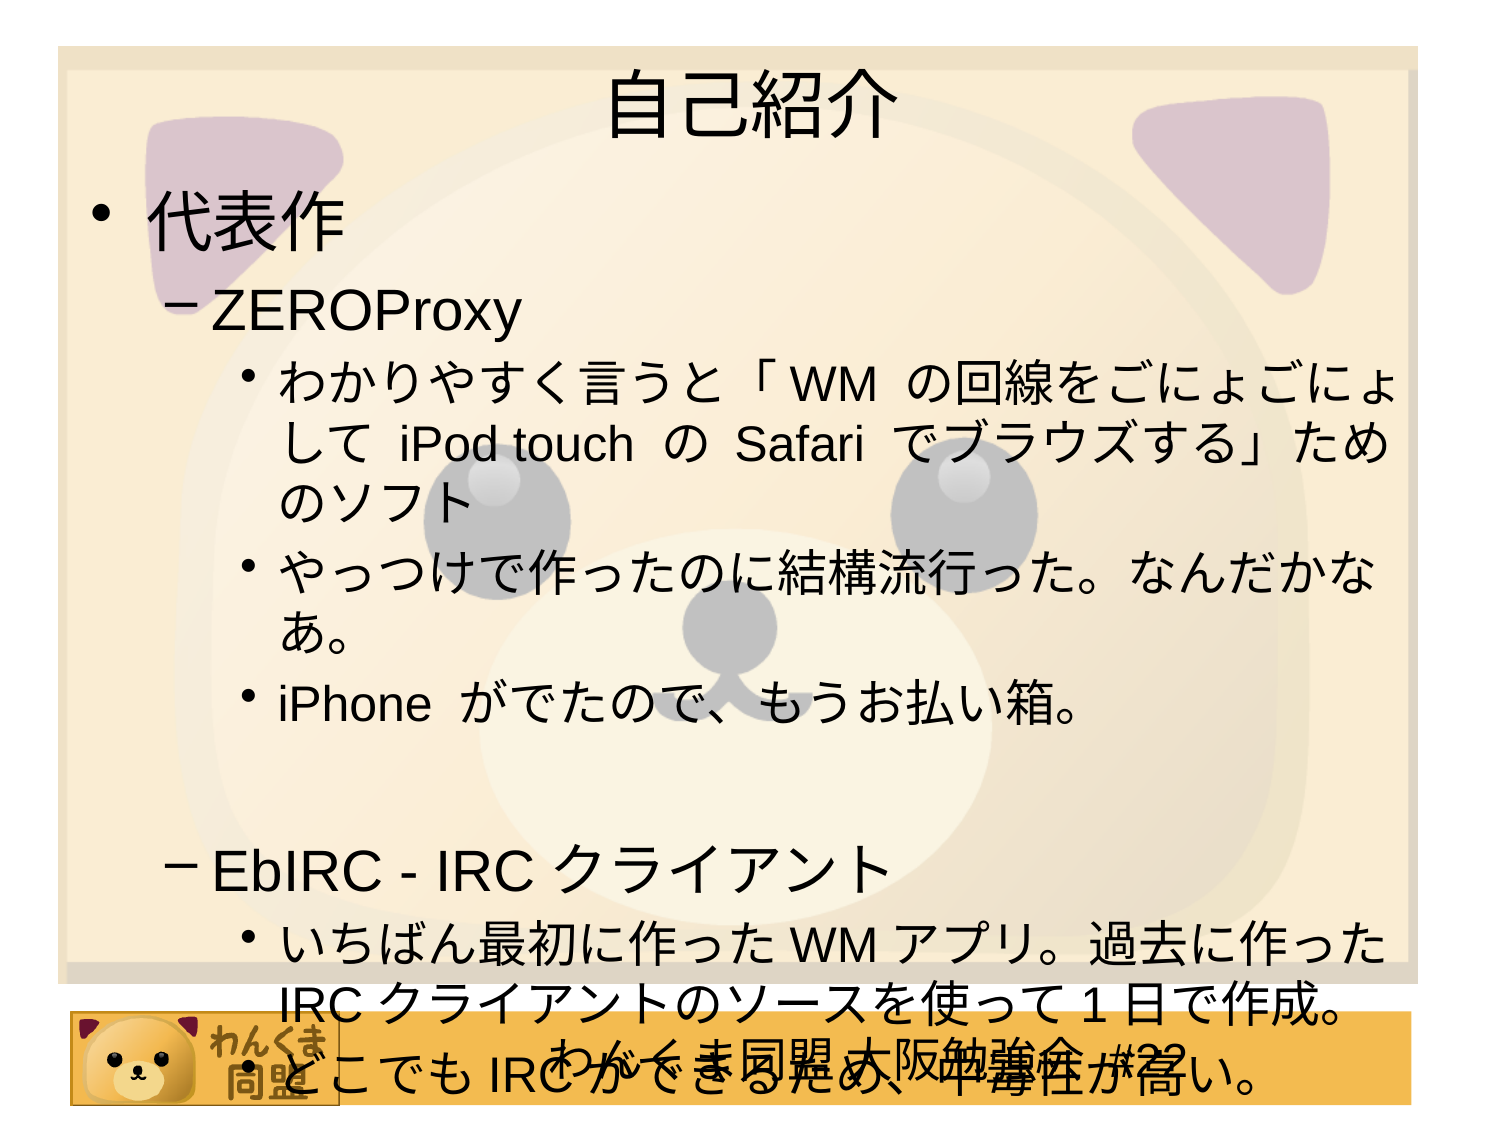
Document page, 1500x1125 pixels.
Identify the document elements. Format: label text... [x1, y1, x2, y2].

list 代表作 ZEROProxy わかりやすく言うと「WM の回線をごにょごにょして iPod touch の Safari でブラウズする」ためのソフト やっつけで作ったのに結構流行った。なんだかなあ。 iPhone がでたので、もうお払い箱。 EbIRC - IRCクライアント いちばん最初に作ったWMアプリ。過去に作ったIRCクライアントのソースを使って1日で作成。 どこでもIRCができるため、中毒性が高い。 [74, 172, 1426, 1006]
picture [70, 1011, 340, 1106]
picture [58, 46, 1418, 984]
title 自己紹介 [74, 44, 1426, 162]
